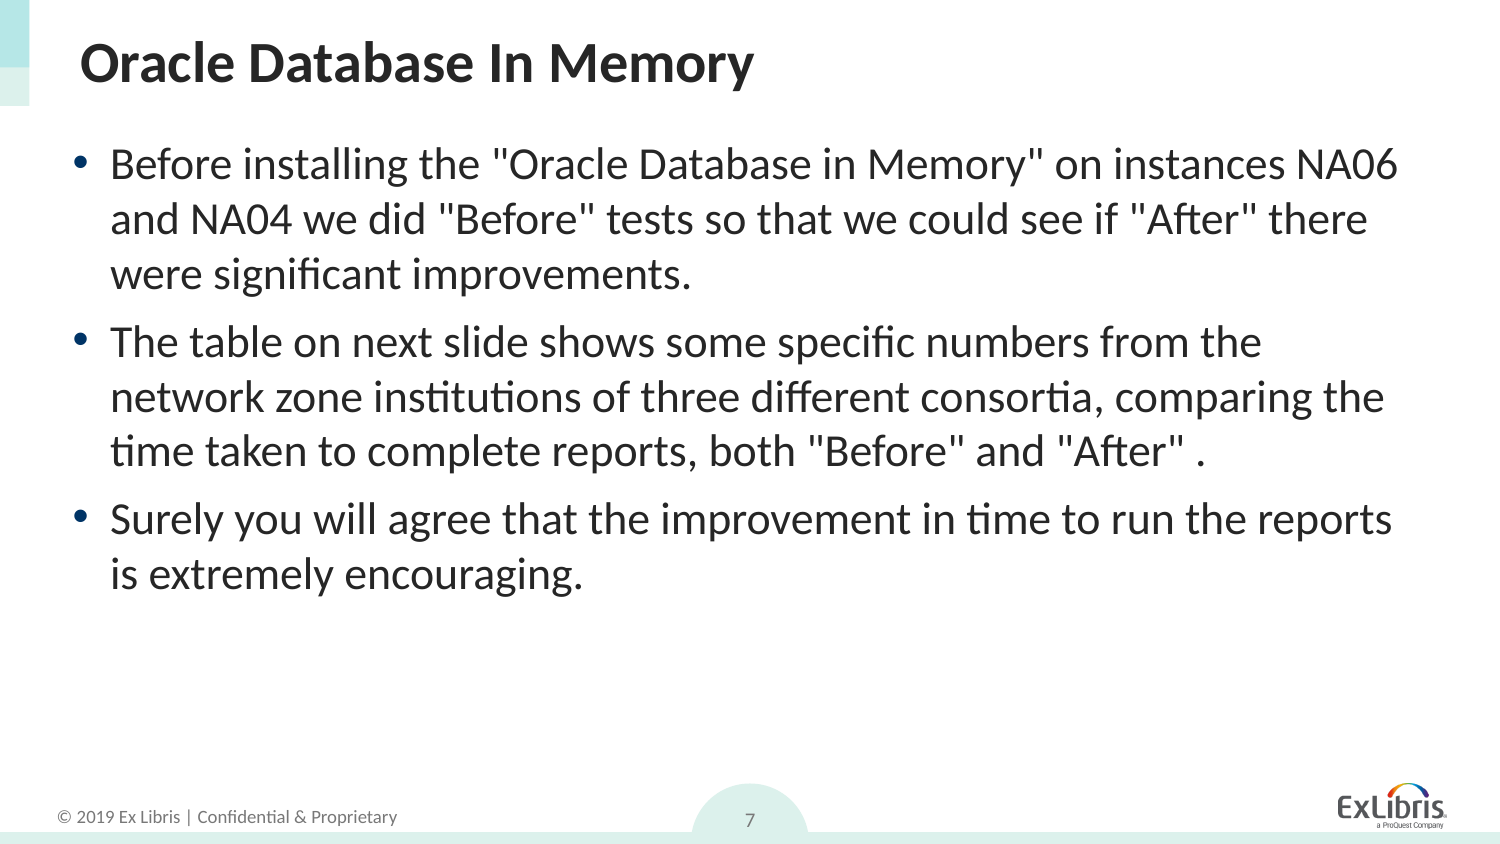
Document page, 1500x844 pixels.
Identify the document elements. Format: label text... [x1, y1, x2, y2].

title Oracle Database In Memory [64, 11, 1447, 107]
list Before installing the "Oracle Database in Memory" on instances NA06 and NA04 we did "Before" tests so that we could see if "After" there were significant improvements. The table on next slide shows some specific numbers from the network zone institutions of three different consortia, comparing the time taken to complete reports, both "Before" and "After" . Surely you will agree that the improvement in time to run the reports is extremely encouraging. [57, 126, 1440, 765]
picture [1338, 783, 1447, 829]
slide_number 7 [705, 789, 795, 844]
